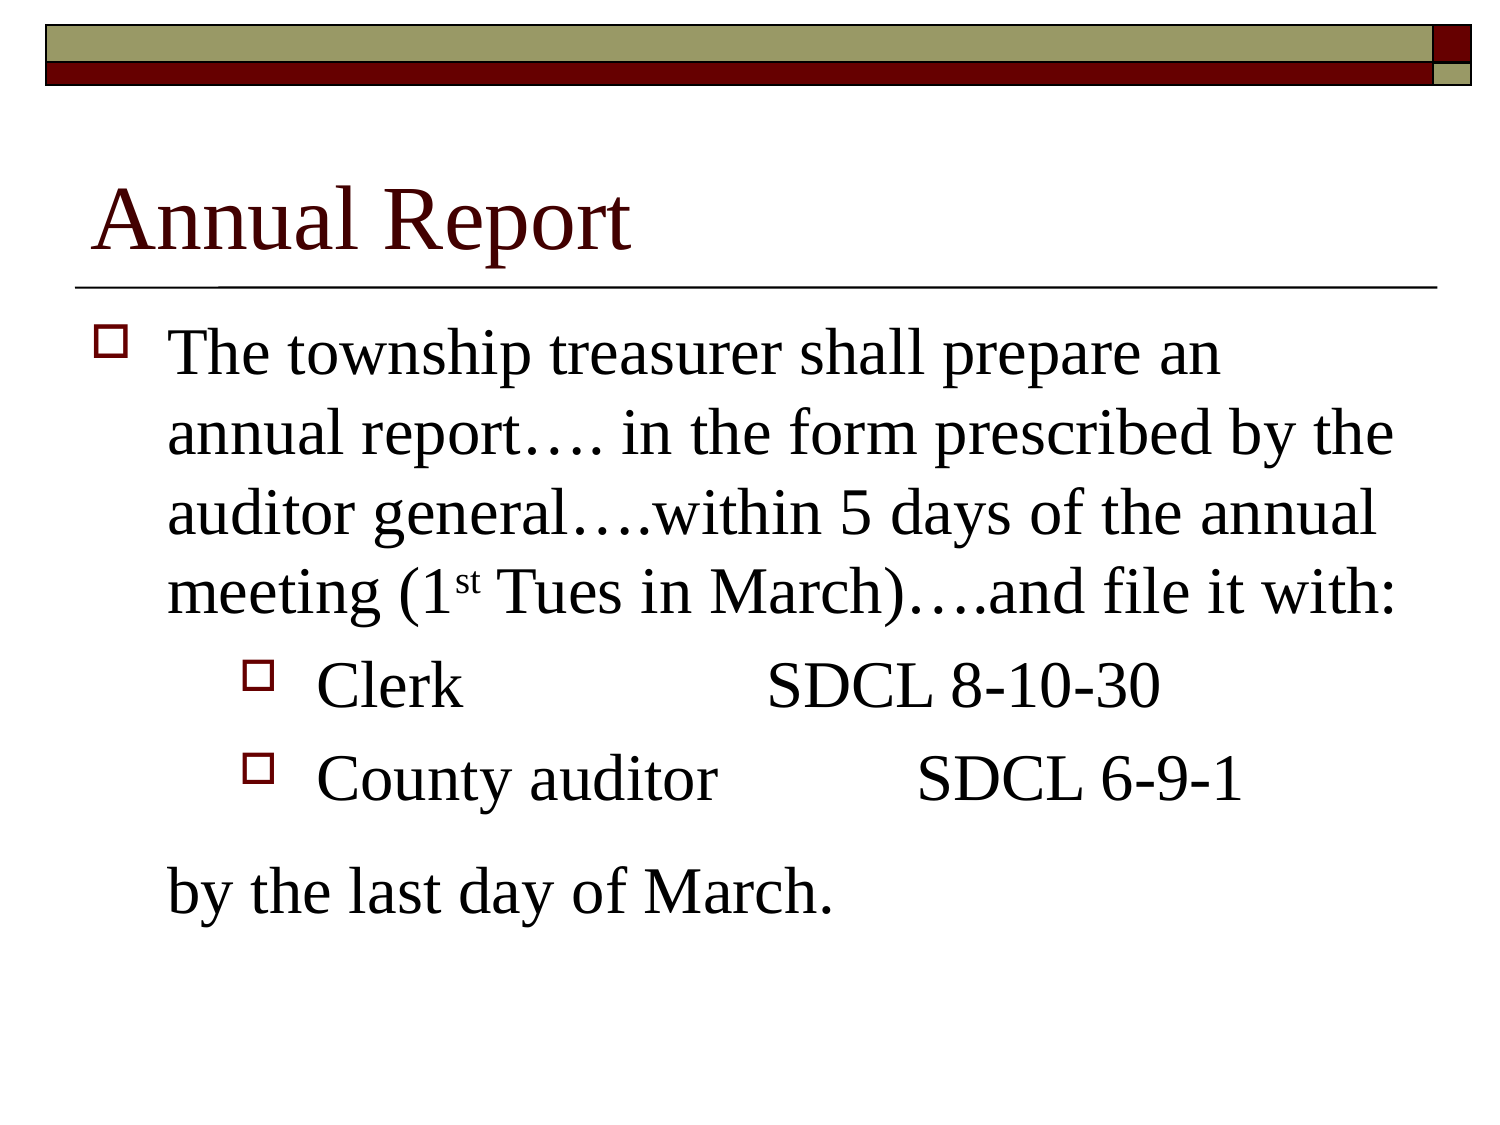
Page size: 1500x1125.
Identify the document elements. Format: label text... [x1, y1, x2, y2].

title Annual Report [75, 87, 1425, 275]
list The township treasurer shall prepare an annual report…. in the form prescribed by the auditor general….within 5 days of the annual meeting (1st Tues in March)….and file it with: Clerk SDCL 8-10-30 County auditor SDCL 6-9-1 by the last day of March. [75, 299, 1425, 1006]
